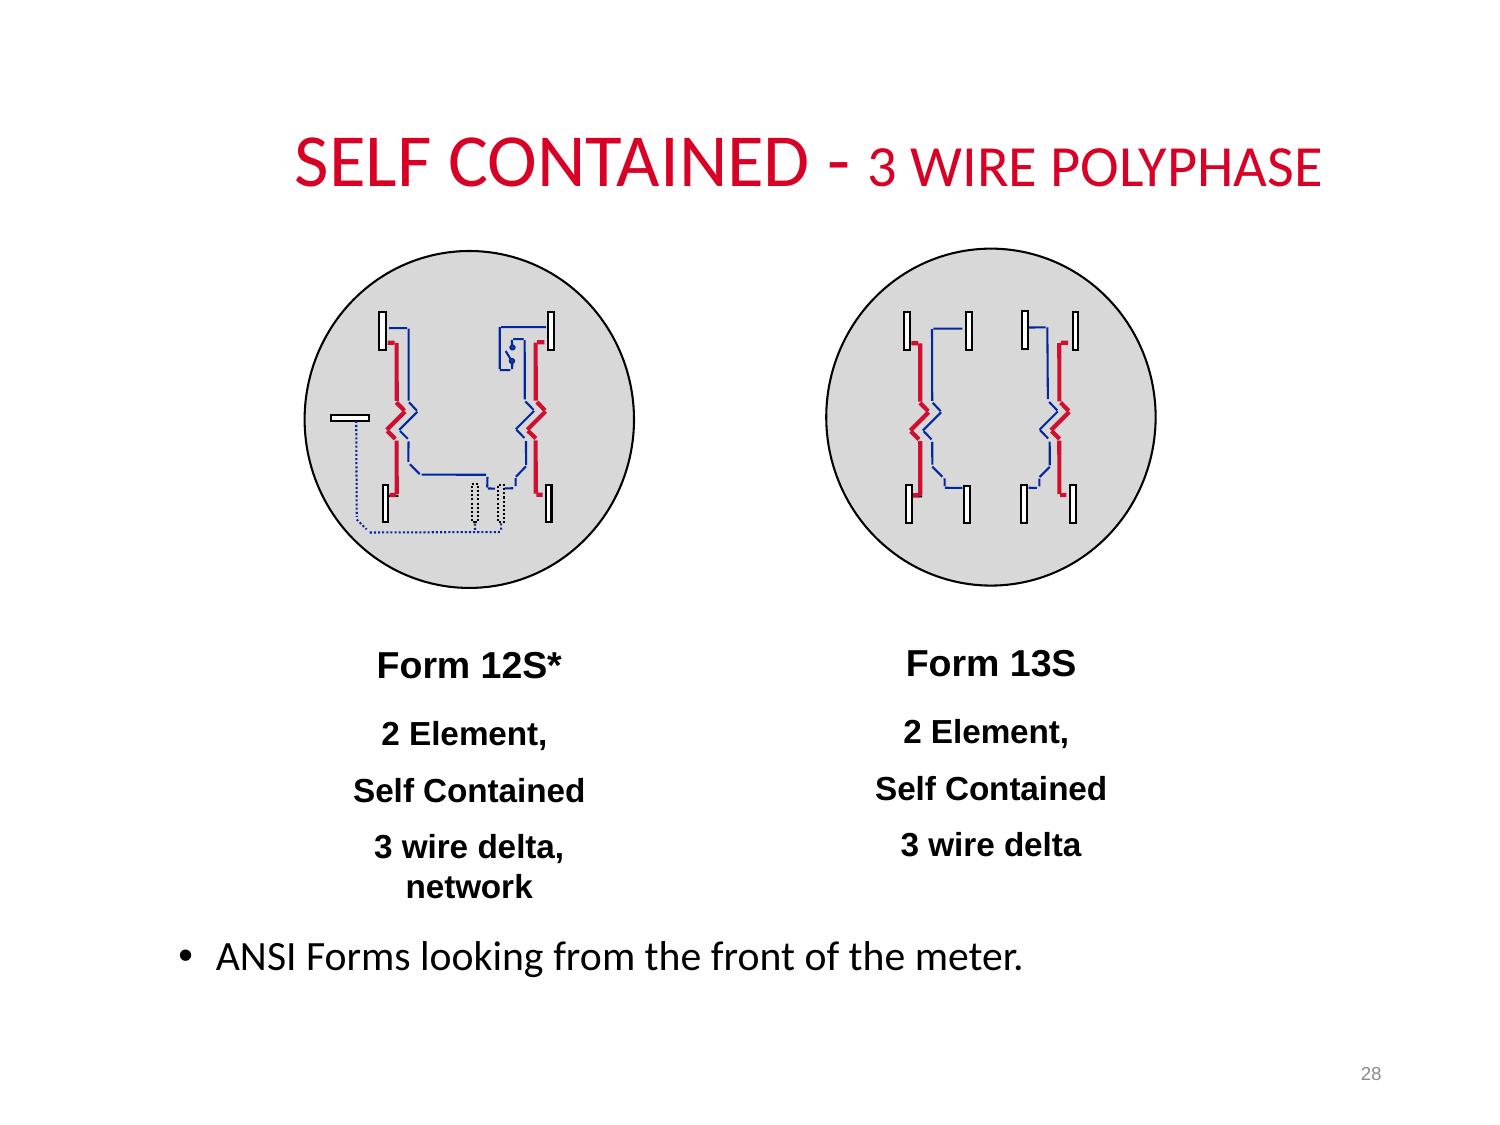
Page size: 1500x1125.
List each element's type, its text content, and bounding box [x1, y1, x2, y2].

list ANSI Forms looking from the front of the meter. [163, 927, 1339, 997]
slide_number 28 [1059, 1042, 1397, 1103]
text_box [304, 250, 634, 588]
text_box Form 13S [888, 631, 1094, 692]
text_box [898, 949, 1084, 1000]
text_box Form 12S* [356, 633, 582, 694]
title Self Contained - 3 Wire Polyphase [162, 62, 1338, 263]
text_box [826, 248, 1156, 586]
text_box 2 Element, Self Contained 3 wire delta, network [331, 704, 607, 913]
text_box 2 Element, Self Contained 3 wire delta [853, 702, 1129, 871]
